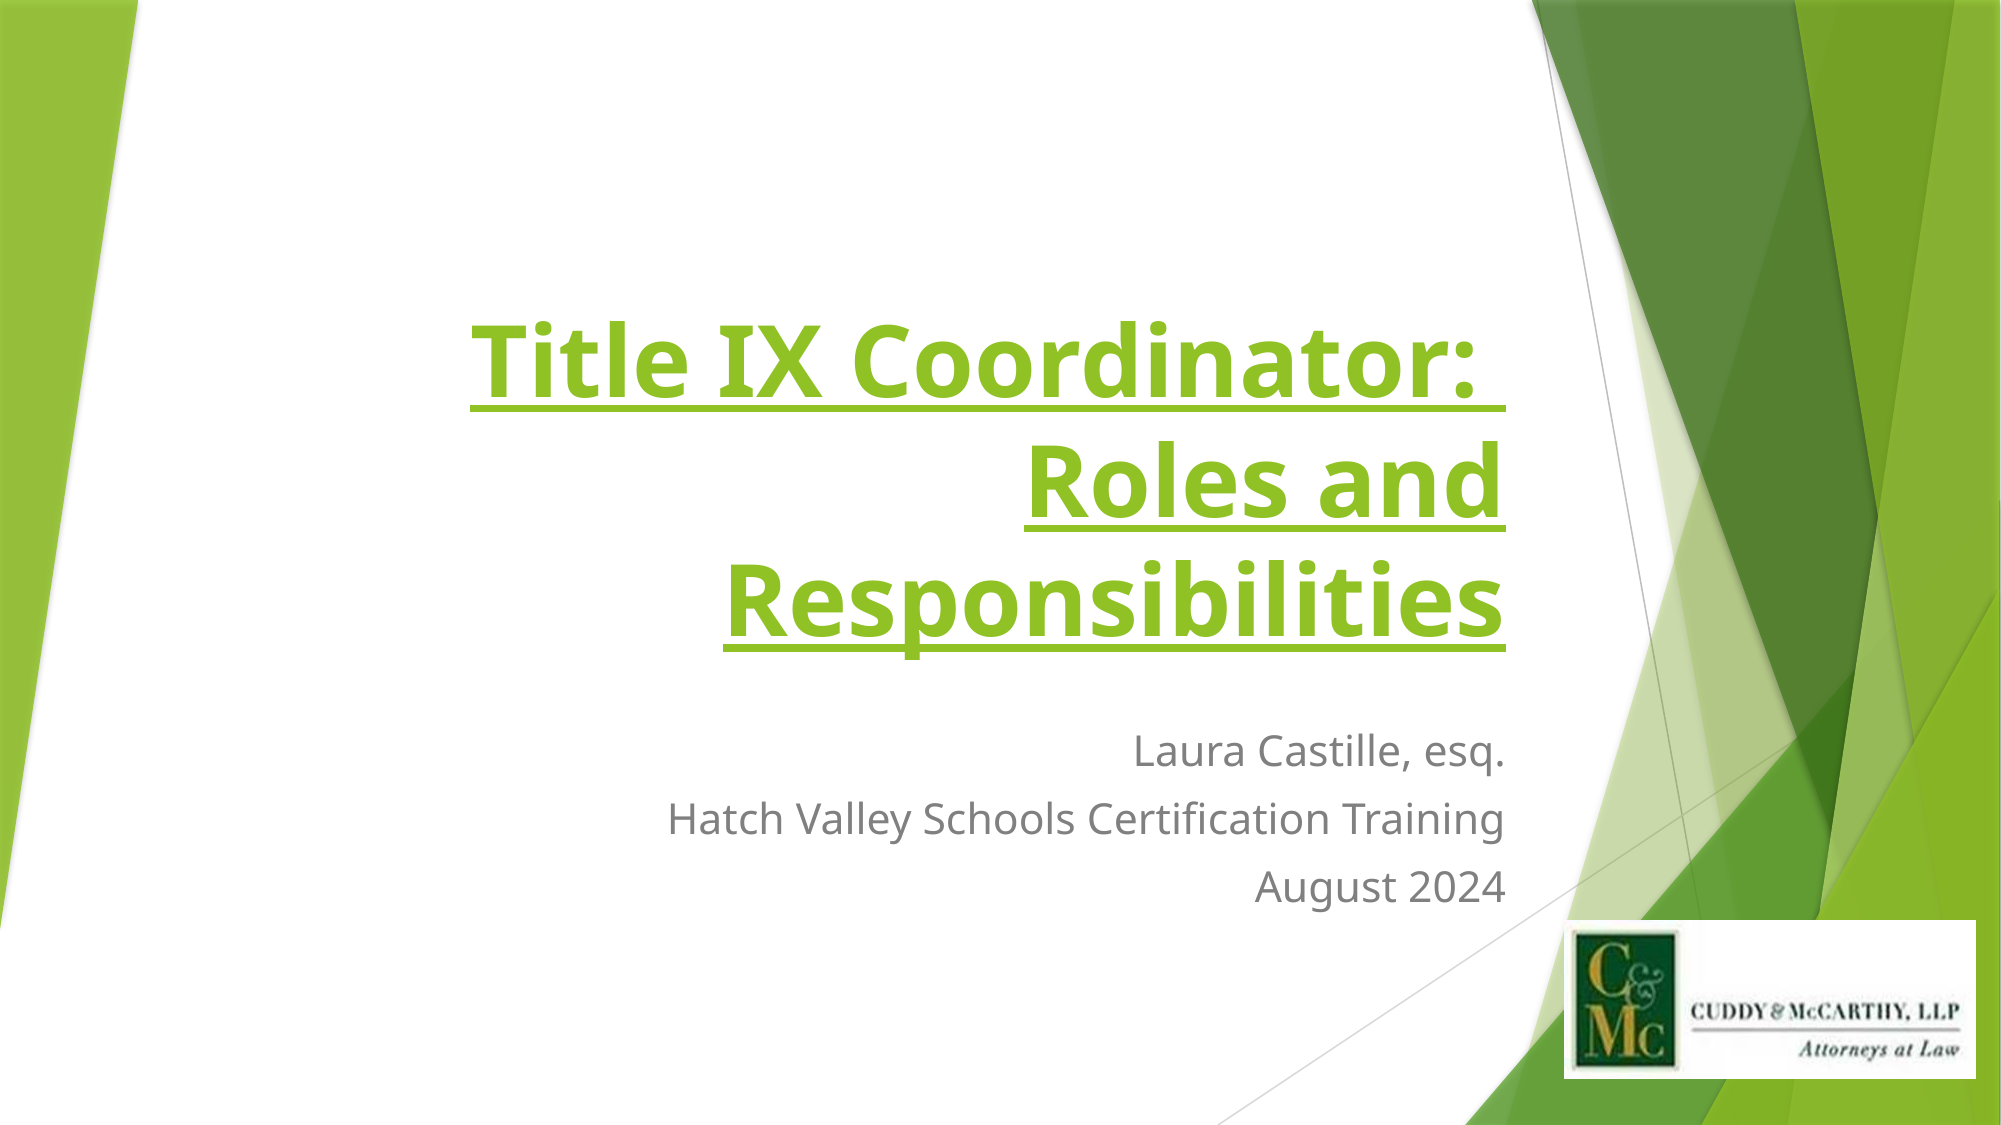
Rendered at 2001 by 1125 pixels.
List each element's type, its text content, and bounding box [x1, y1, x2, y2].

picture [1563, 920, 1977, 1079]
title Title IX Coordinator: Roles and Responsibilities [247, 169, 1522, 664]
subtitle Laura Castille, esq. Hatch Valley Schools Certification Training August 2024 [247, 664, 1522, 921]
